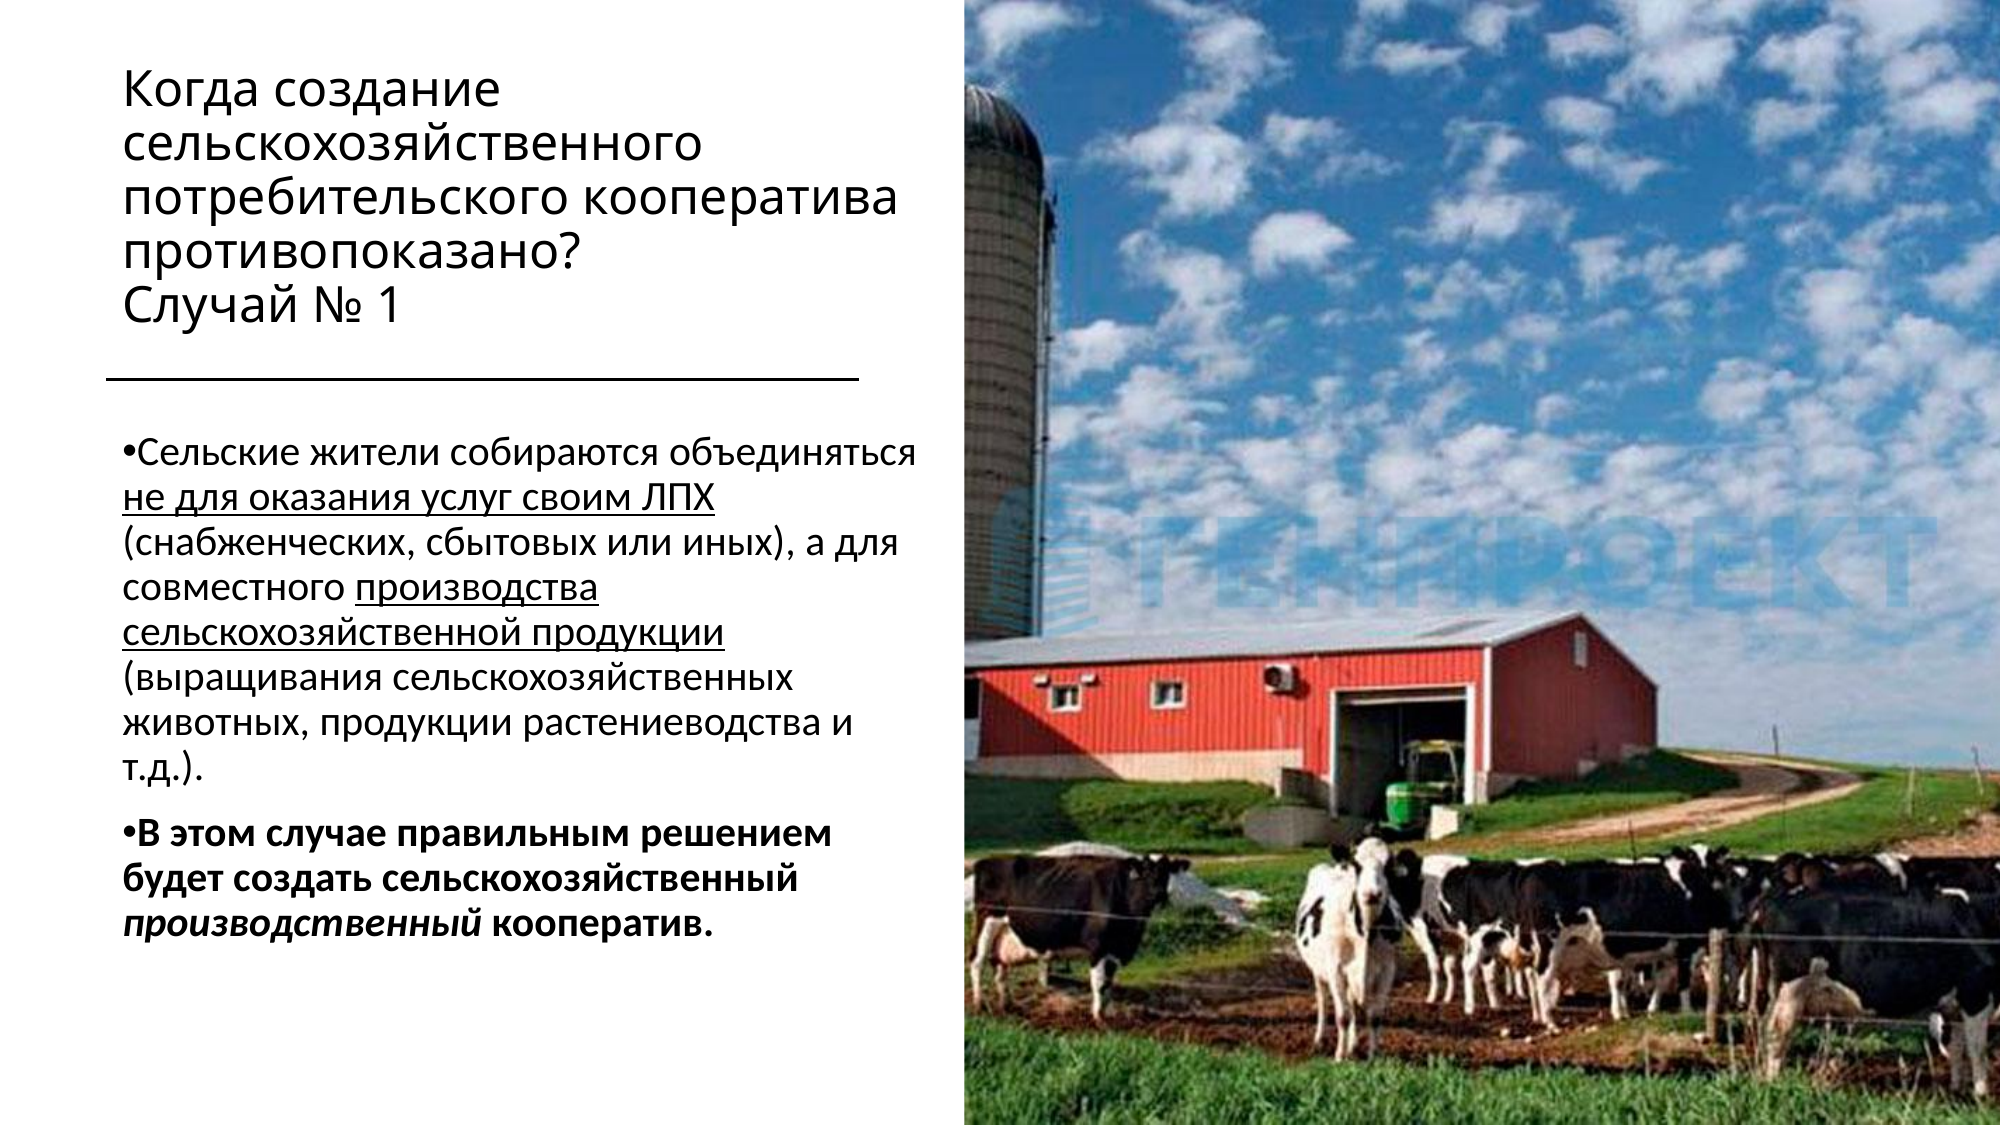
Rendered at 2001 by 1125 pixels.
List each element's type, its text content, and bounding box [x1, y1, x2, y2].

list Сельские жители собираются объединяться не для оказания услуг своим ЛПХ (снабженческих, сбытовых или иных), а для совместного производства сельскохозяйственной продукции (выращивания сельскохозяйственных животных, продукции растениеводства и т.д.). В этом случае правильным решением будет создать сельскохозяйственный производственный кооператив. [107, 422, 948, 991]
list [964, 0, 2000, 1125]
title Когда создание сельскохозяйственного потребительского кооператива противопоказано? Случай № 1 [107, 59, 948, 338]
